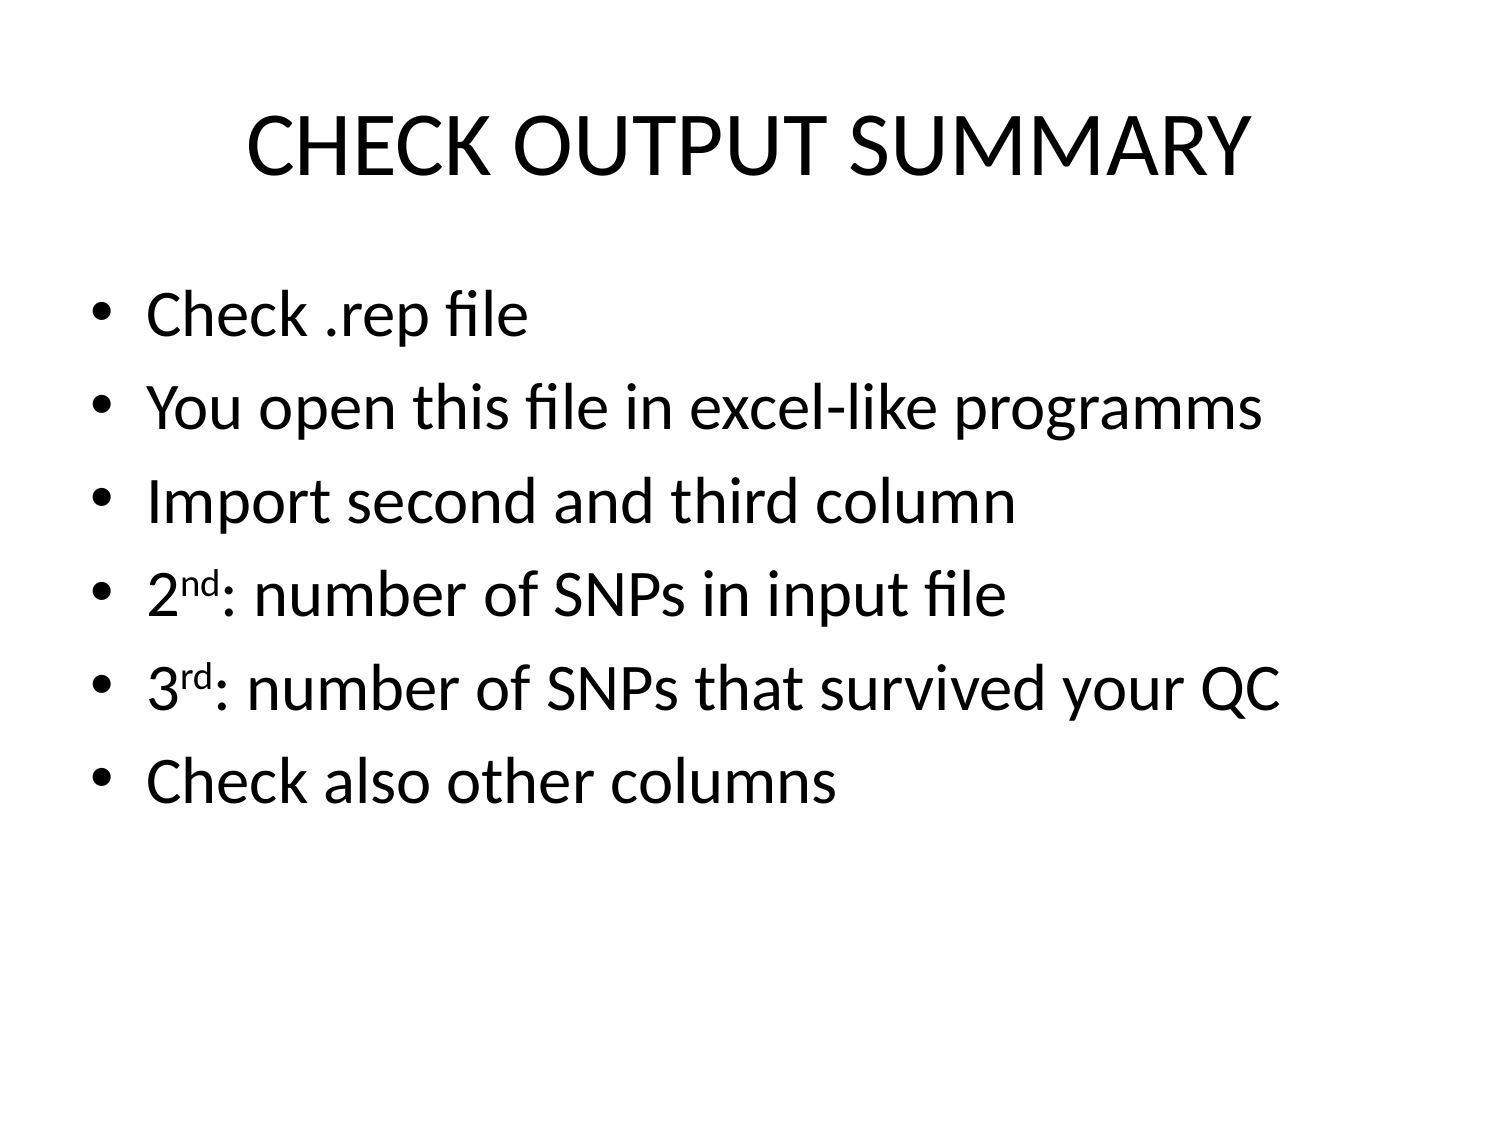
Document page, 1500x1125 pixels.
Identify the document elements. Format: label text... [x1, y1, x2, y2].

list Check .rep file You open this file in excel-like programms Import second and third column 2nd: number of SNPs in input file 3rd: number of SNPs that survived your QC Check also other columns [75, 262, 1425, 1005]
title CHECK OUTPUT SUMMARY [75, 45, 1425, 233]
